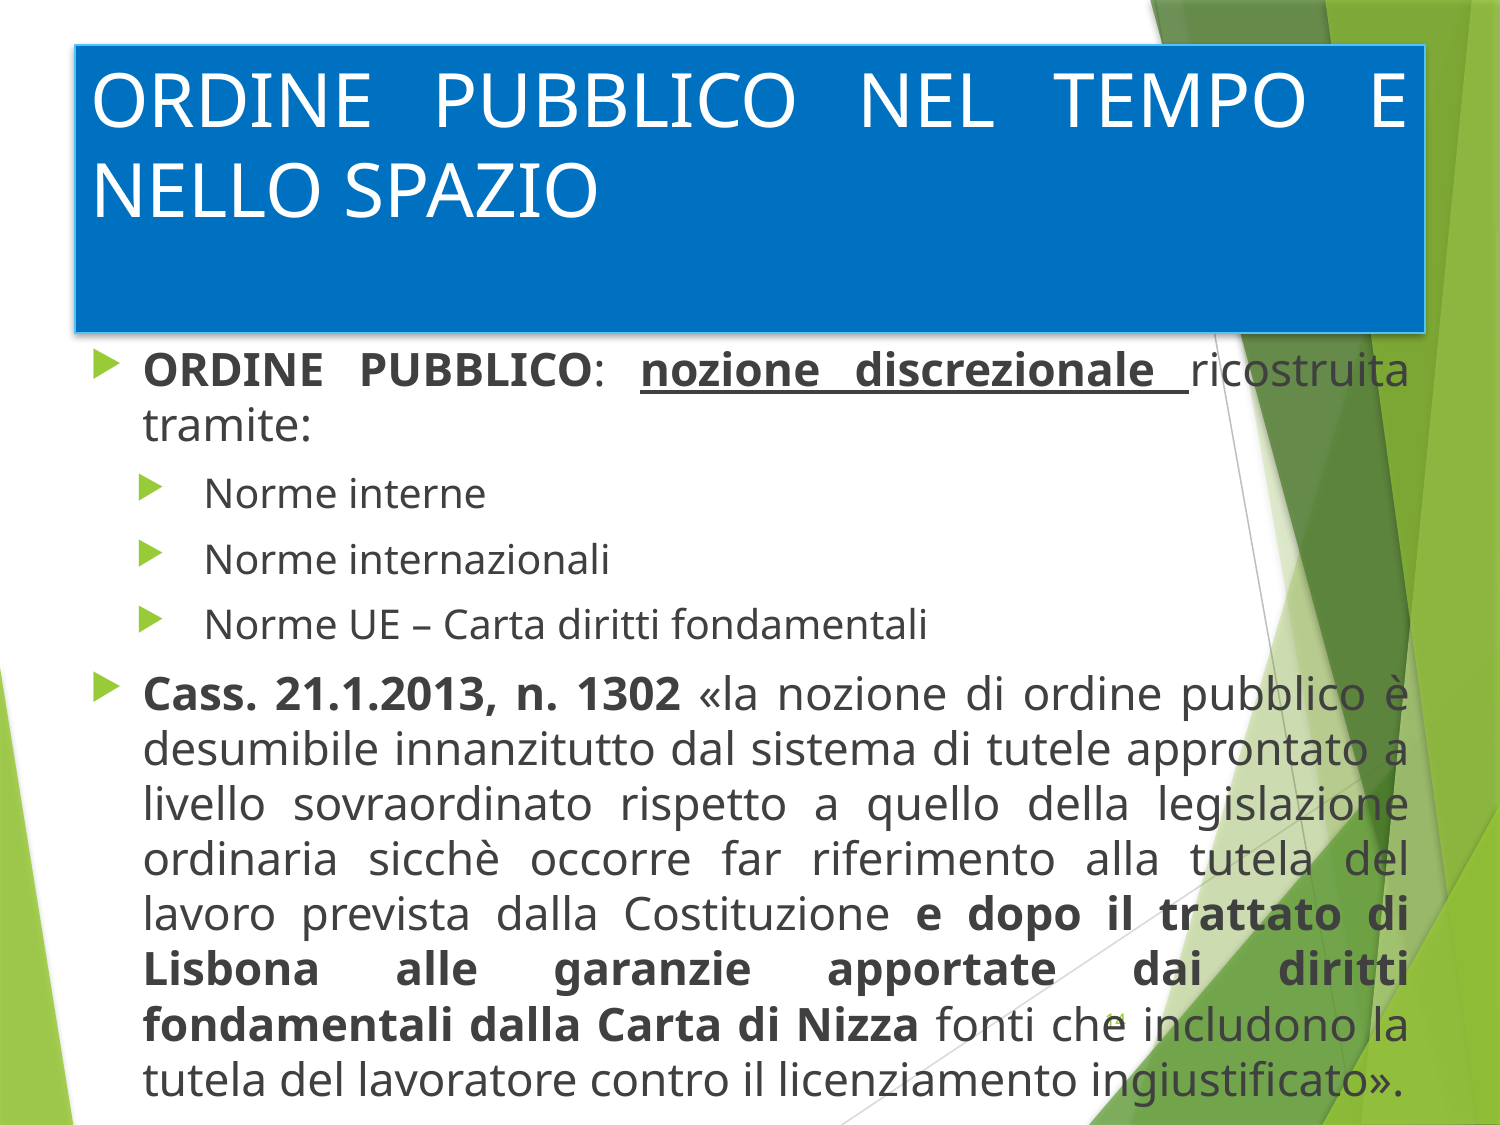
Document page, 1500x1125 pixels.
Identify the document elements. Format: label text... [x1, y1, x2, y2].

slide_number 14 [1057, 991, 1142, 1051]
title ORDINE PUBBLICO NEL TEMPO E NELLO SPAZIO [74, 44, 1426, 334]
list ORDINE PUBBLICO: nozione discrezionale ricostruita tramite: Norme interne Norme internazionali Norme UE – Carta diritti fondamentali Cass. 21.1.2013, n. 1302 «la nozione di ordine pubblico è desumibile innanzitutto dal sistema di tutele approntato a livello sovraordinato rispetto a quello della legislazione ordinaria sicchè occorre far riferimento alla tutela del lavoro prevista dalla Costituzione e dopo il trattato di Lisbona alle garanzie apportate dai diritti fondamentali dalla Carta di Nizza fonti che includono la tutela del lavoratore contro il licenziamento ingiustificato». [75, 333, 1425, 1125]
